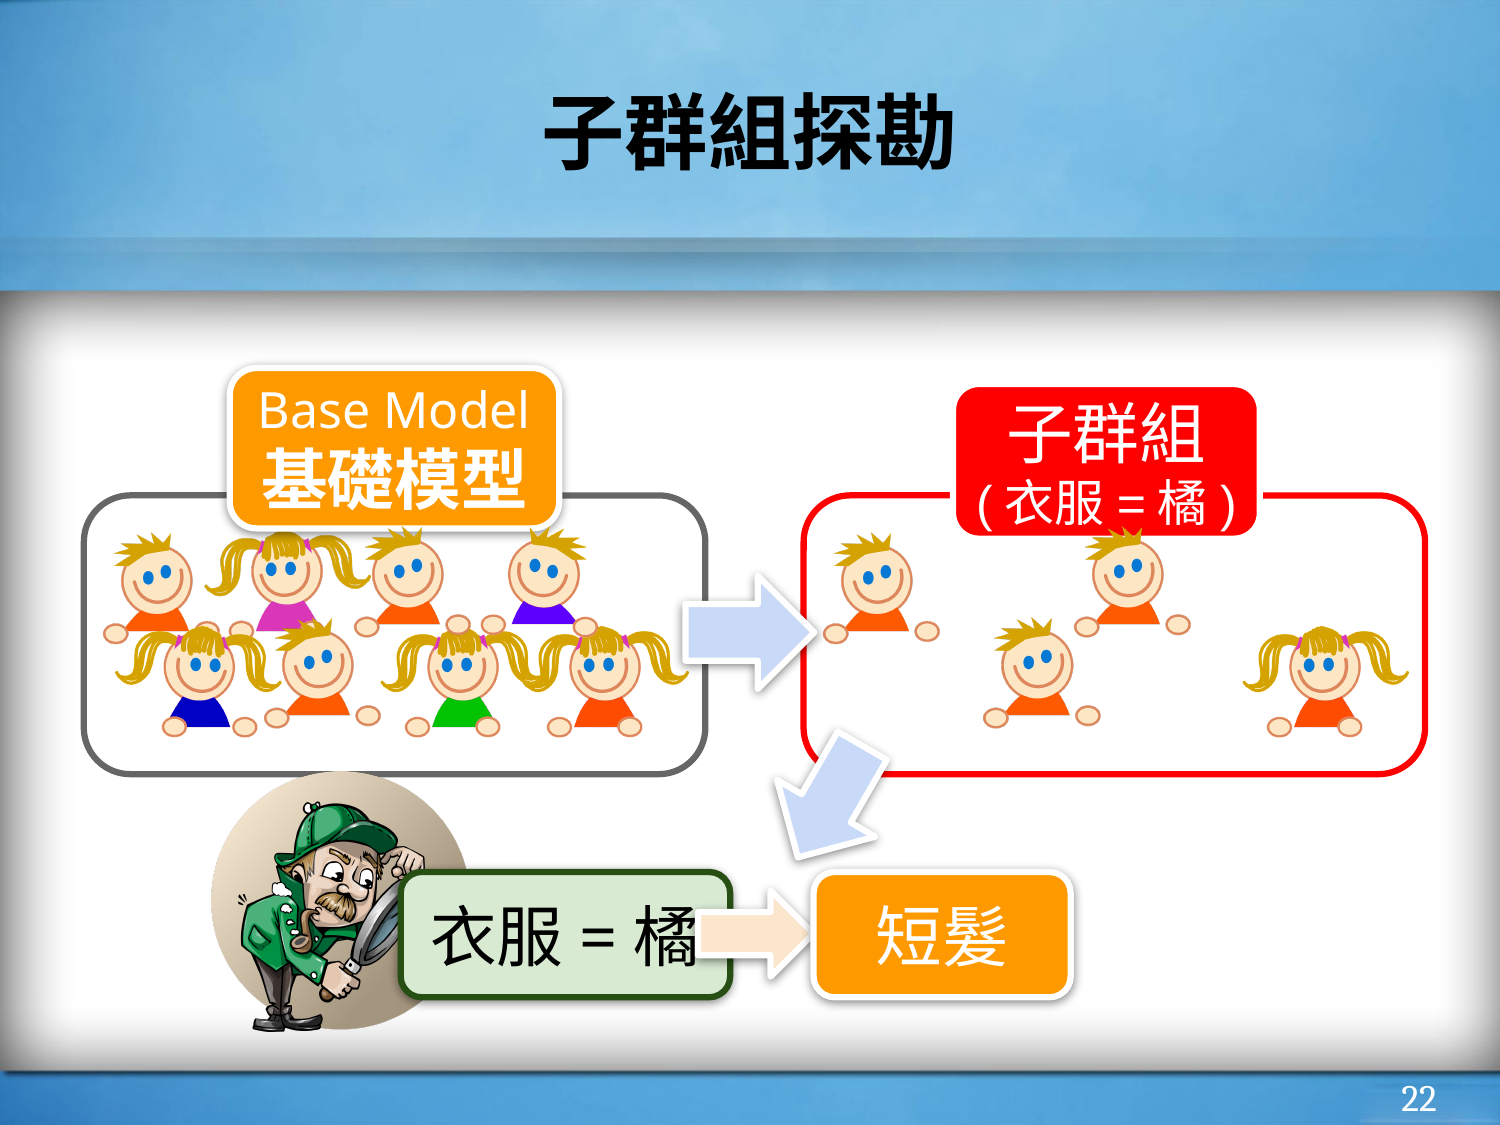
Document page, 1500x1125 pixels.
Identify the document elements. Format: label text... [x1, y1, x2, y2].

text_box [685, 575, 815, 690]
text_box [803, 517, 945, 665]
text_box 子群組 (衣服=橘) [952, 383, 1260, 539]
text_box [697, 890, 806, 977]
title 子群組探勘 [78, 27, 1422, 232]
text_box [803, 495, 1426, 775]
text_box 短髮 [813, 871, 1071, 998]
text_box 衣服=橘 [474, 871, 731, 998]
slide_number ‹#› [1350, 1074, 1488, 1118]
text_box [777, 731, 887, 858]
text_box [83, 495, 706, 775]
picture [0, 0, 1500, 1125]
text_box Base Model 基礎模型 [229, 367, 560, 514]
